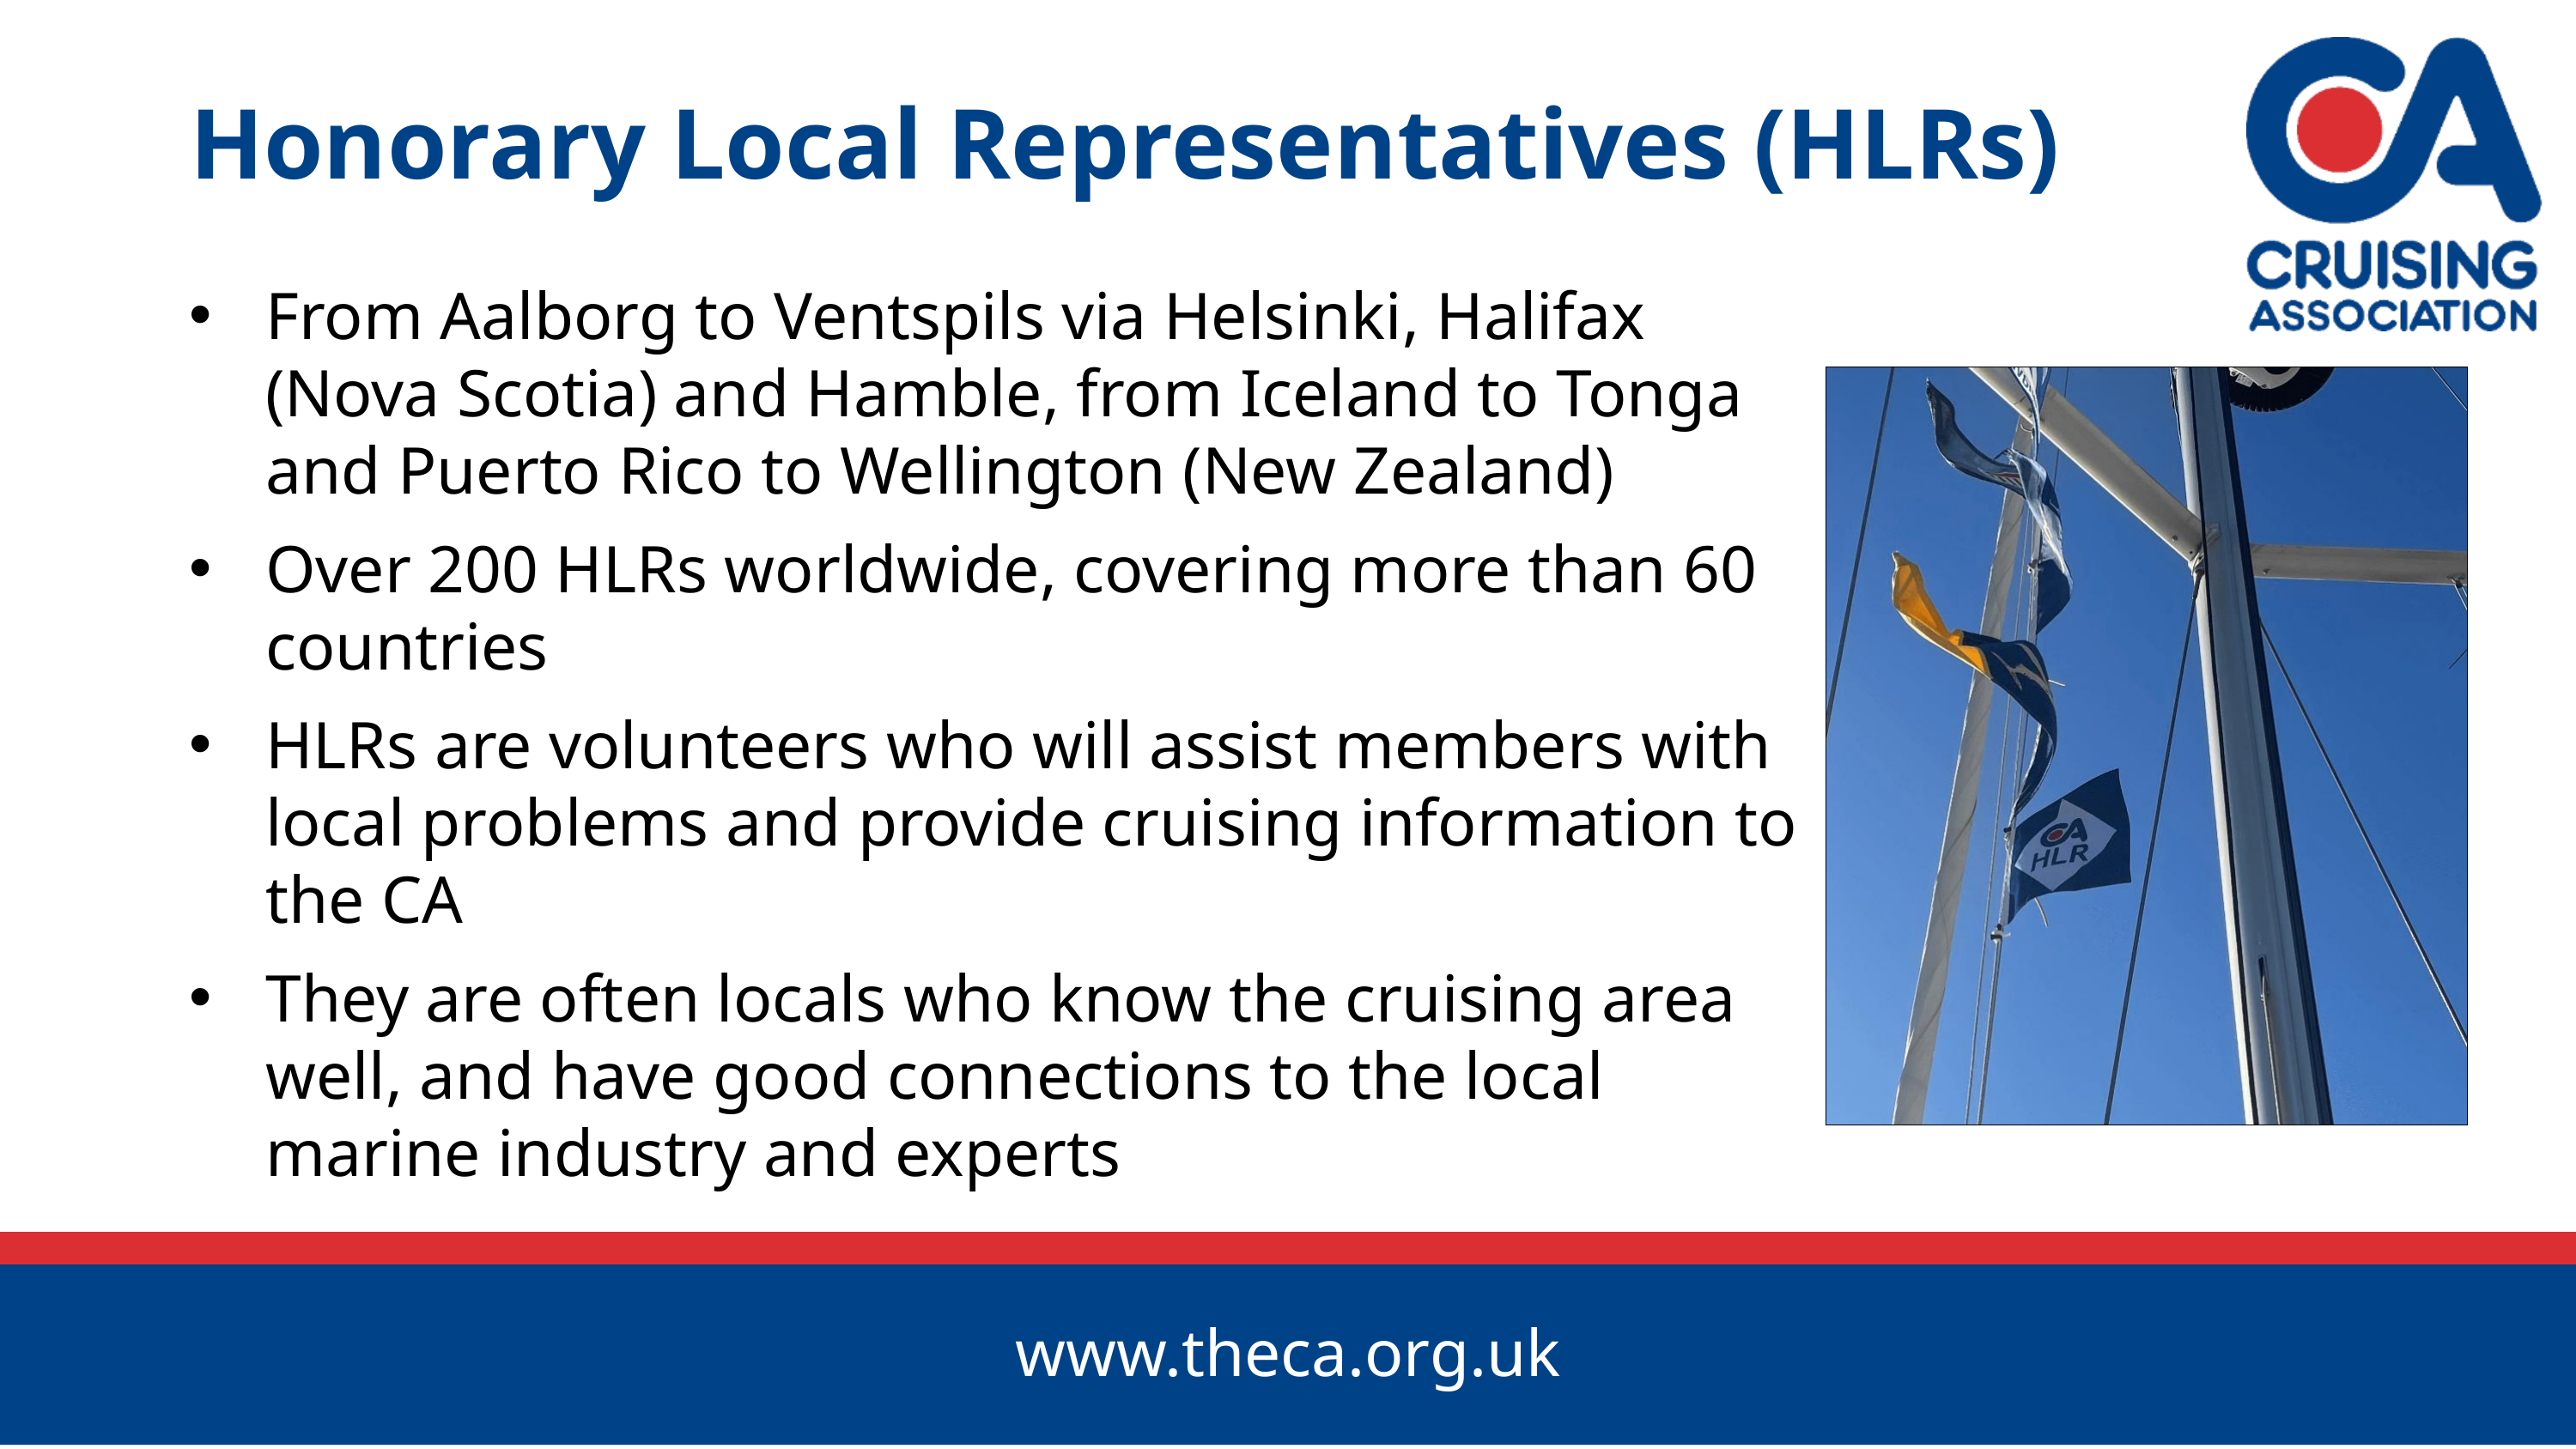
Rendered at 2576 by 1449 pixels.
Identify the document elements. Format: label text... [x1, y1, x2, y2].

picture [1825, 367, 2468, 1125]
text_box Honorary Local Representatives (HLRs) [177, 3, 2399, 284]
picture [2246, 37, 2546, 331]
text_box From Aalborg to Ventspils via Helsinki, Halifax (Nova Scotia) and Hamble, from Iceland to Tonga and Puerto Rico to Wellington (New Zealand) Over 200 HLRs worldwide, covering more than 60 countries HLRs are volunteers who will assist members with local problems and provide cruising information to the CA They are often locals who know the cruising area well, and have good connections to the local marine industry and experts [177, 268, 1826, 1273]
